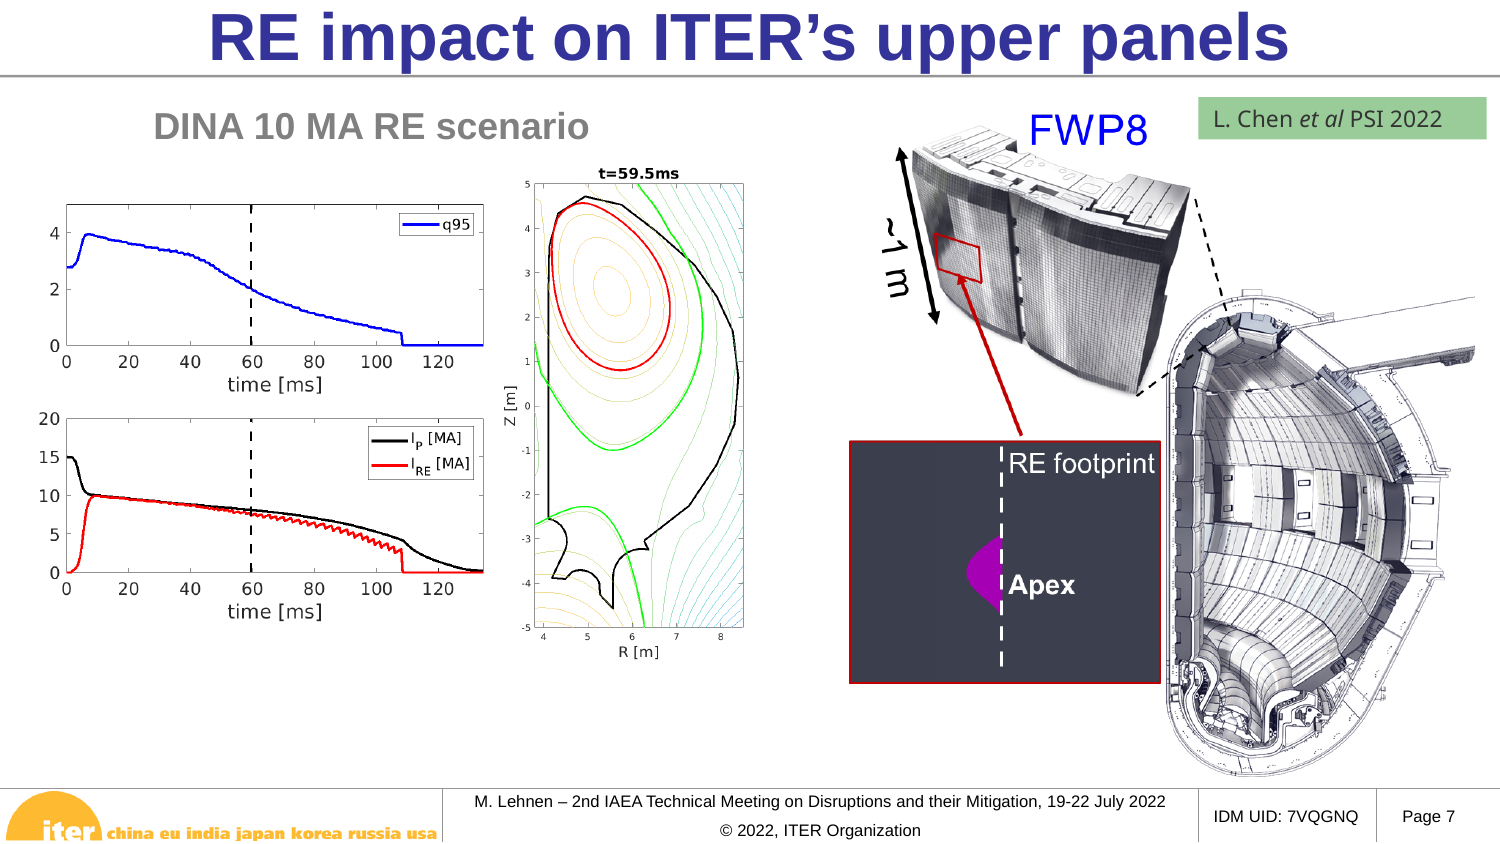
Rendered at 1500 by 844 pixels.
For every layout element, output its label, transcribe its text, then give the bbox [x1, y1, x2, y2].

picture [5, 791, 104, 841]
text_box DINA 10 MA RE scenario [138, 94, 605, 154]
picture [841, 90, 1475, 785]
text_box RE impact on ITER’s upper panels [0, 0, 1500, 67]
picture [9, 158, 760, 669]
picture [106, 825, 438, 841]
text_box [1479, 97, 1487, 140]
